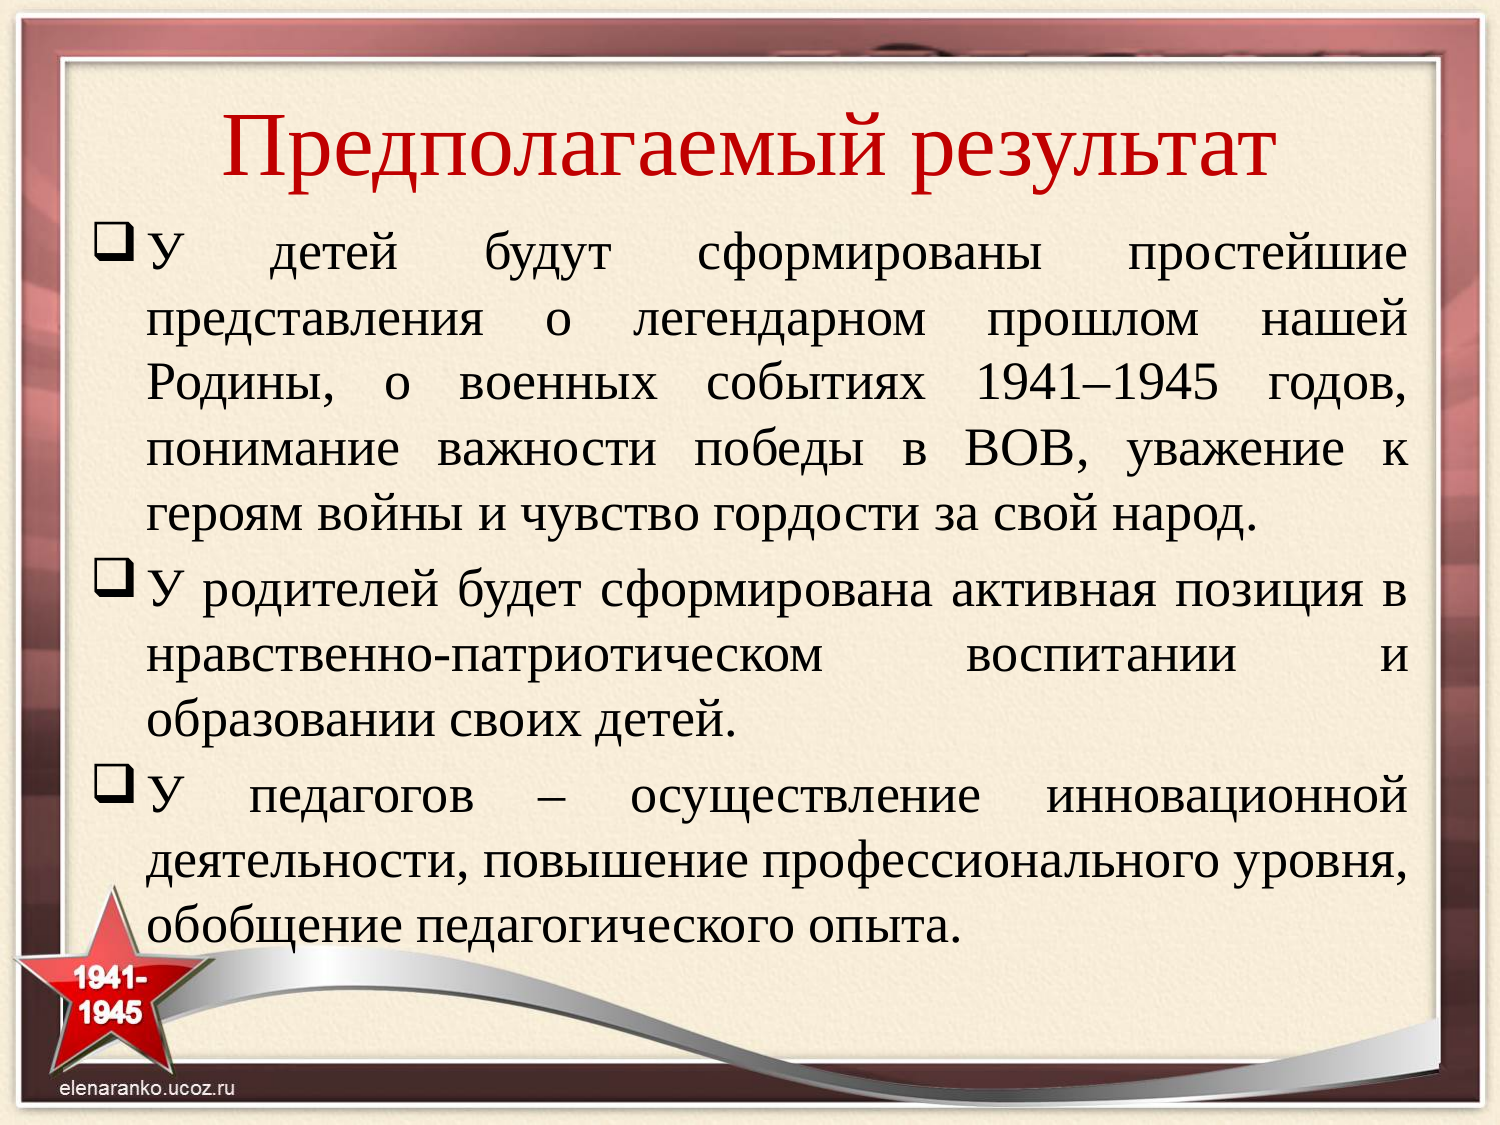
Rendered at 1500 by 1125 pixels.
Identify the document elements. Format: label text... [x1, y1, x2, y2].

title Предполагаемый результат [75, 45, 1425, 208]
picture [0, 0, 1500, 1125]
list У детей будут сформированы простейшие представления о легендарном прошлом нашей Родины, о военных событиях 1941–1945 годов, понимание важности победы в ВОВ, уважение к героям войны и чувство гордости за свой народ. У родителей будет сформирована активная позиция в нравственно-патриотическом воспитании и образовании своих детей. У педагогов – осуществление инновационной деятельности, повышение профессионального уровня, обобщение педагогического опыта. [75, 208, 1425, 1005]
